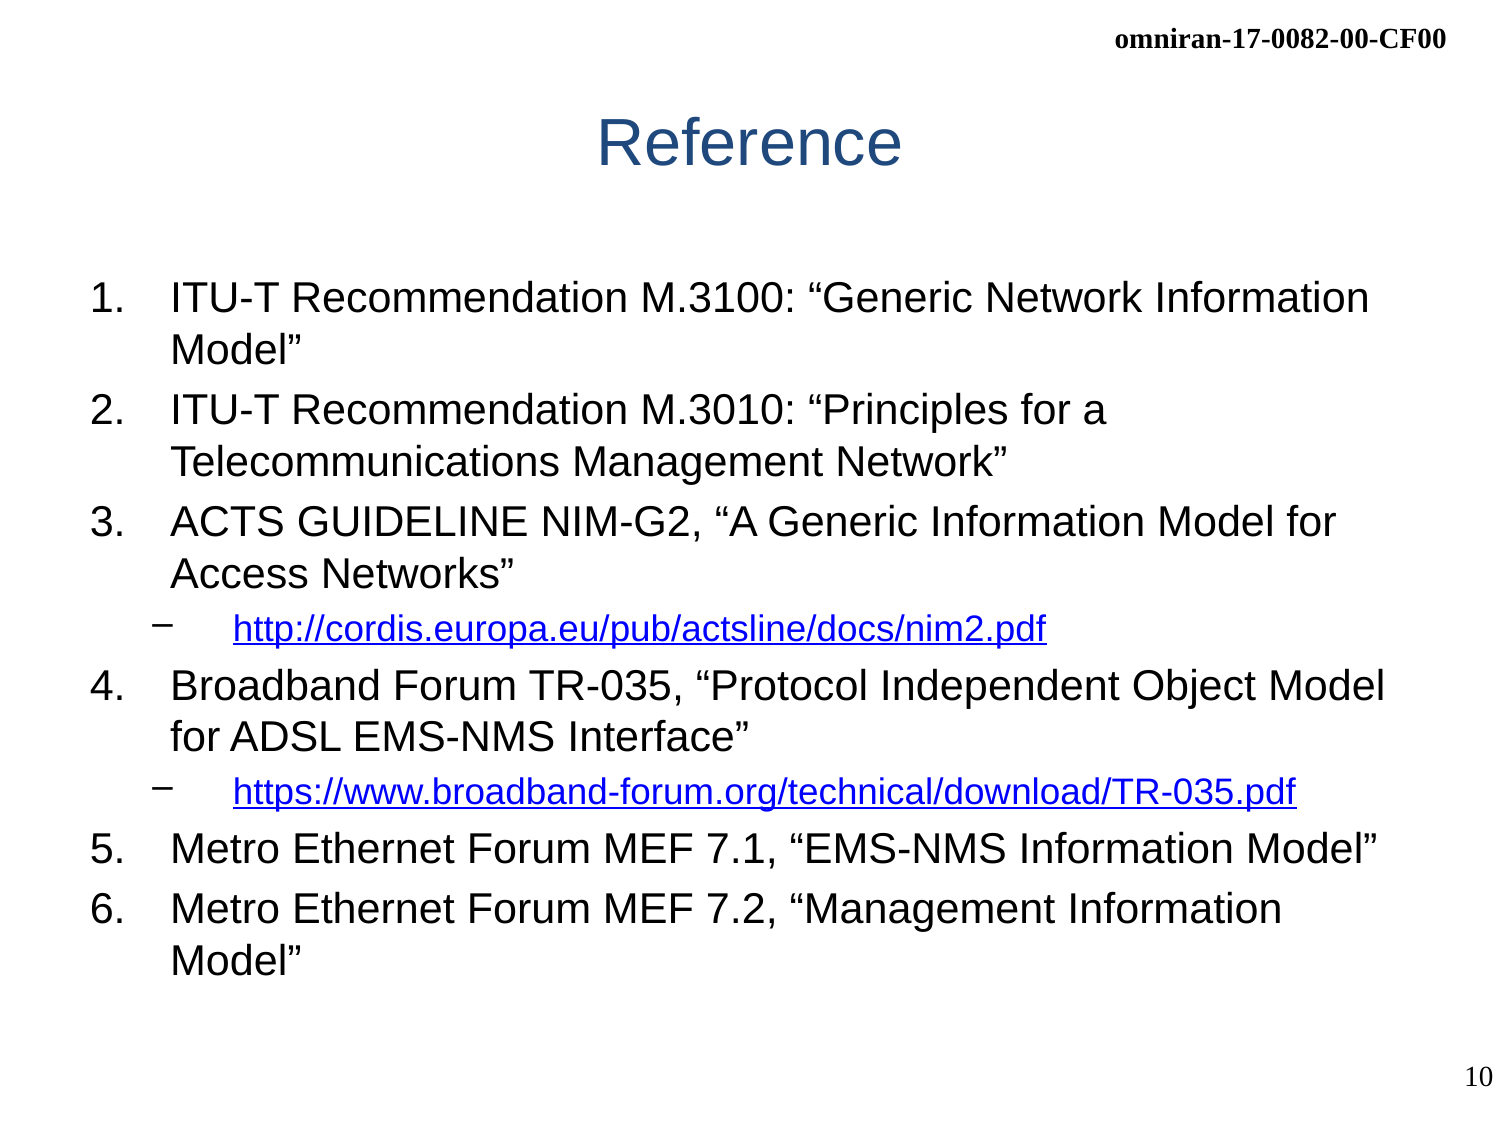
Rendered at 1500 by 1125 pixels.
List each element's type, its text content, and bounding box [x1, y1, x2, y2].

list ITU-T Recommendation M.3100: “Generic Network Information Model” ITU-T Recommendation M.3010: “Principles for a Telecommunications Management Network” ACTS GUIDELINE NIM-G2, “A Generic Information Model for Access Networks” http://cordis.europa.eu/pub/actsline/docs/nim2.pdf Broadband Forum TR-035, “Protocol Independent Object Model for ADSL EMS-NMS Interface” https://www.broadband-forum.org/technical/download/TR-035.pdf Metro Ethernet Forum MEF 7.1, “EMS-NMS Information Model” Metro Ethernet Forum MEF 7.2, “Management Information Model” [75, 262, 1425, 1005]
title Reference [75, 45, 1425, 233]
